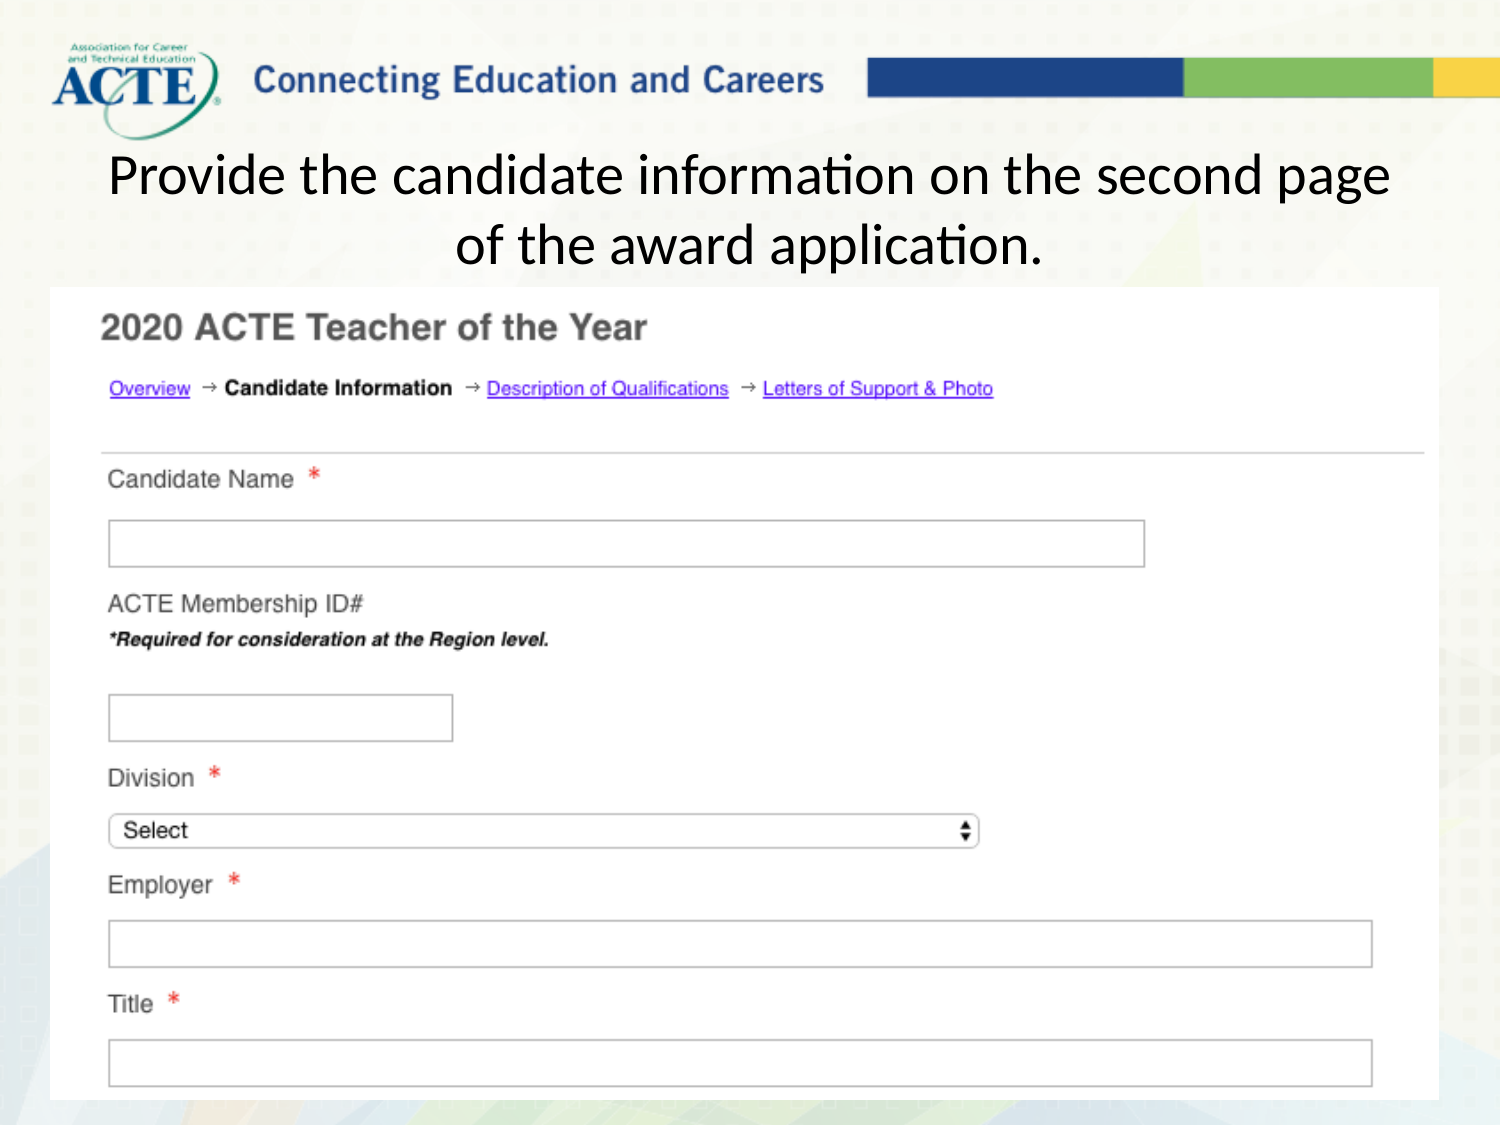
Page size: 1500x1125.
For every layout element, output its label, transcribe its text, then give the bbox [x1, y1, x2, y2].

picture [0, 0, 1500, 1125]
title Provide the candidate information on the second page of the award application. [75, 112, 1425, 285]
